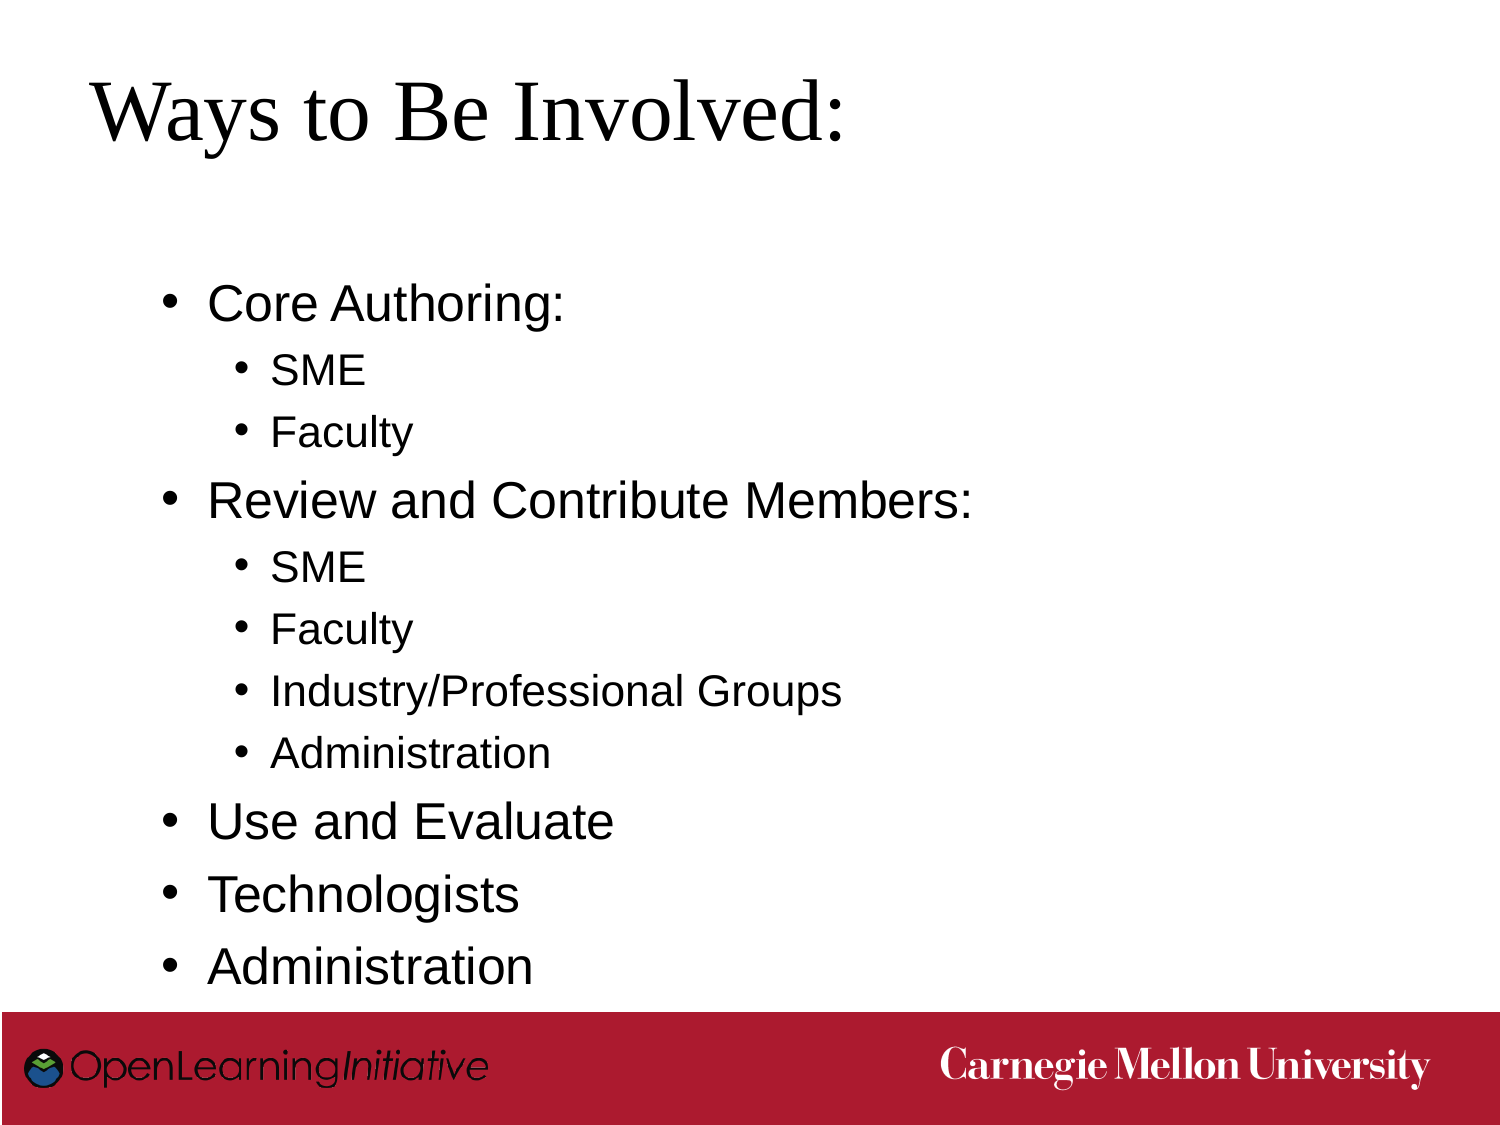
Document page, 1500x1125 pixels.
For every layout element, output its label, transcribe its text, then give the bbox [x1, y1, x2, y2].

list Core Authoring: SME Faculty Review and Contribute Members: SME Faculty Industry/Professional Groups Administration Use and Evaluate Technologists Administration [75, 262, 1425, 1005]
picture [2, 1012, 1500, 1125]
title Ways to Be Involved: [75, 45, 1425, 233]
